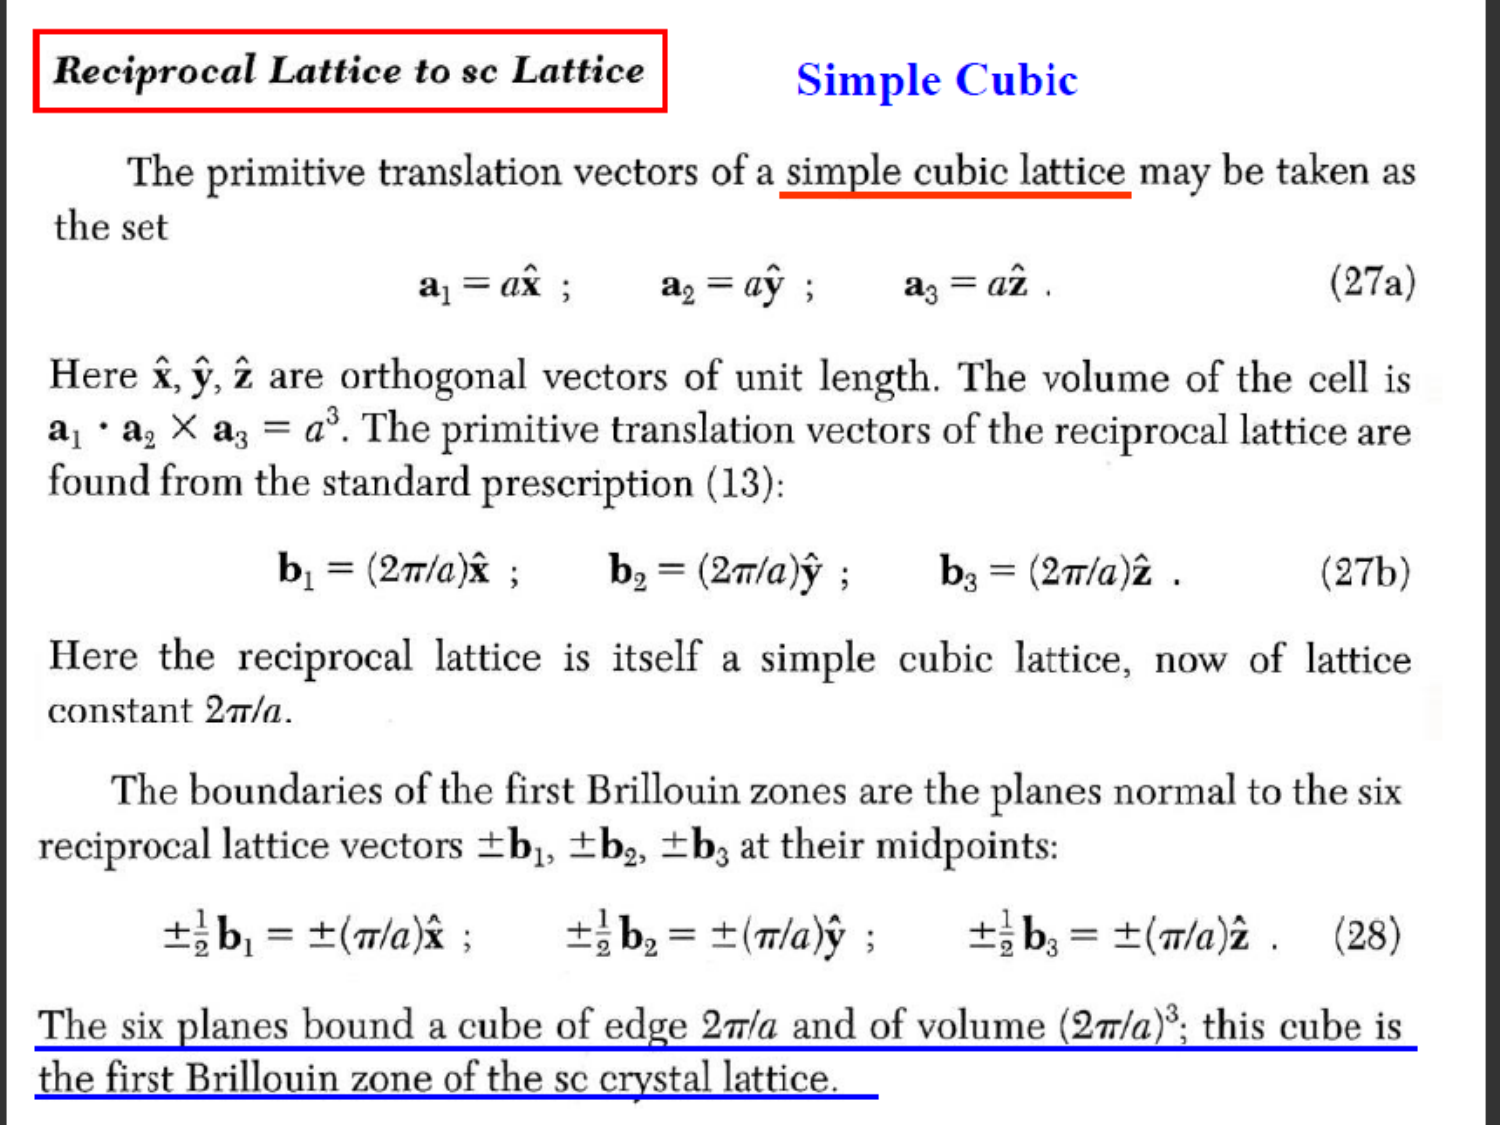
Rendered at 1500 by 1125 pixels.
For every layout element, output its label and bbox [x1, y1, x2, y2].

list [0, 0, 1500, 1125]
